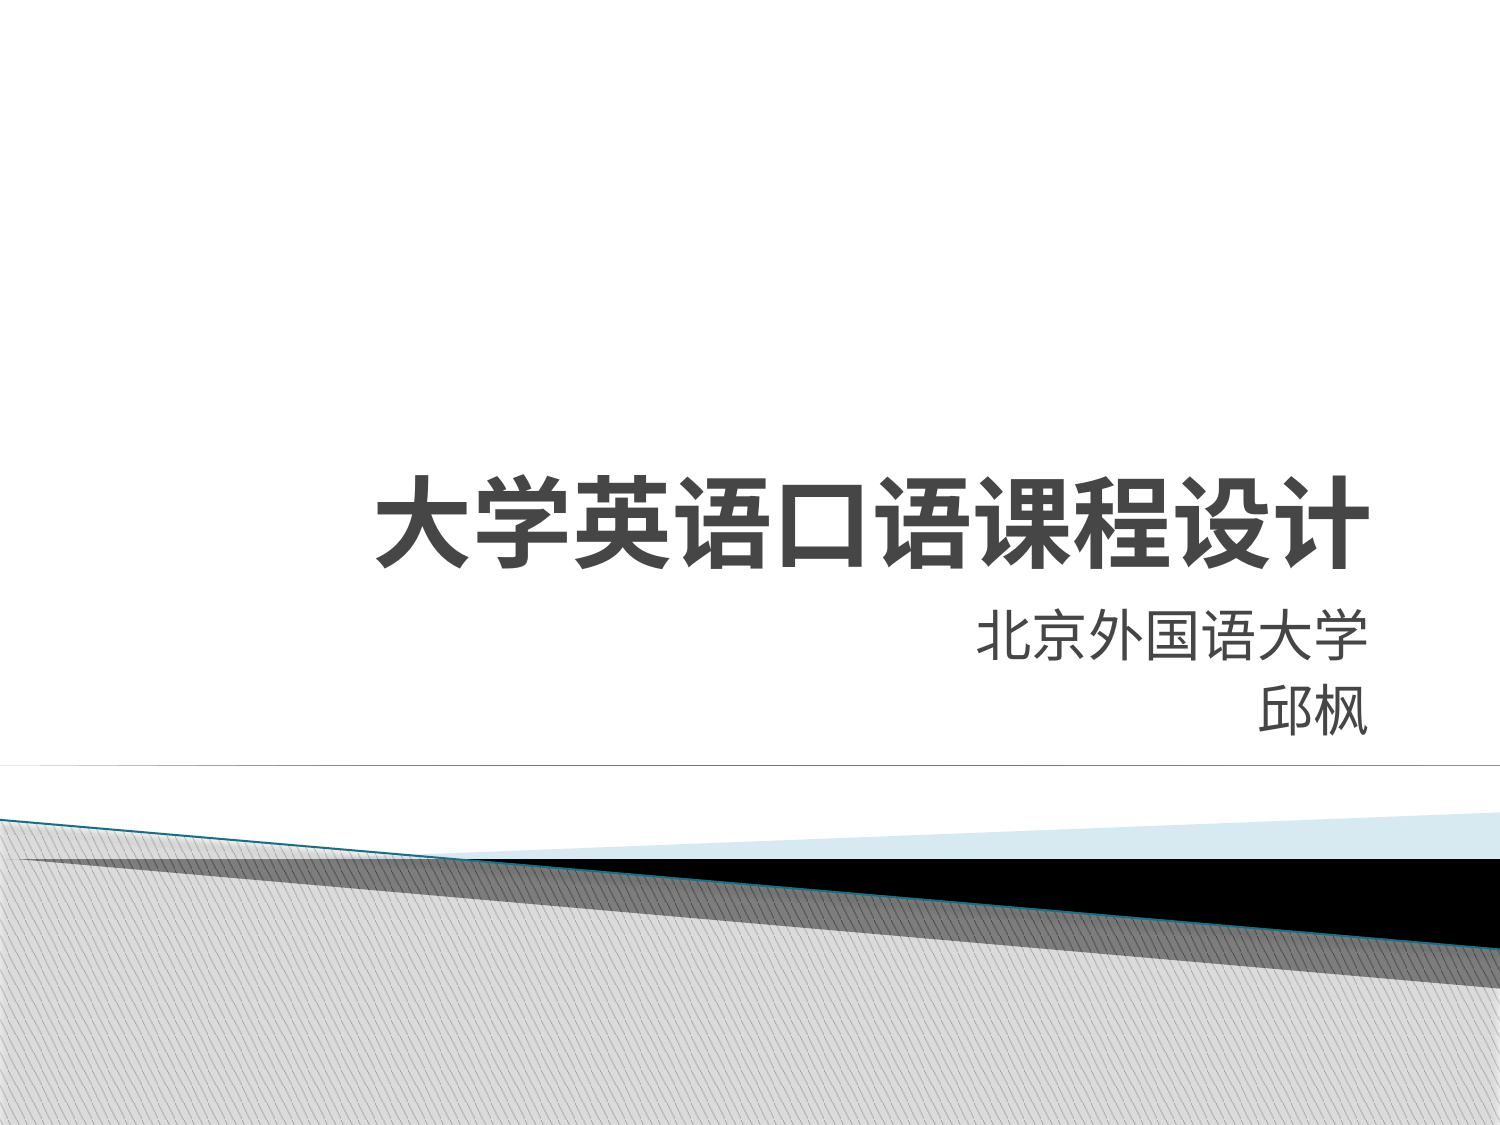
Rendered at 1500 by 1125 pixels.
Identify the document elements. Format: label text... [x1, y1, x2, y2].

title 大学英语口语课程设计 [112, 287, 1388, 588]
subtitle 北京外国语大学 邱枫 [112, 592, 1388, 790]
picture [5, 859, 1500, 989]
